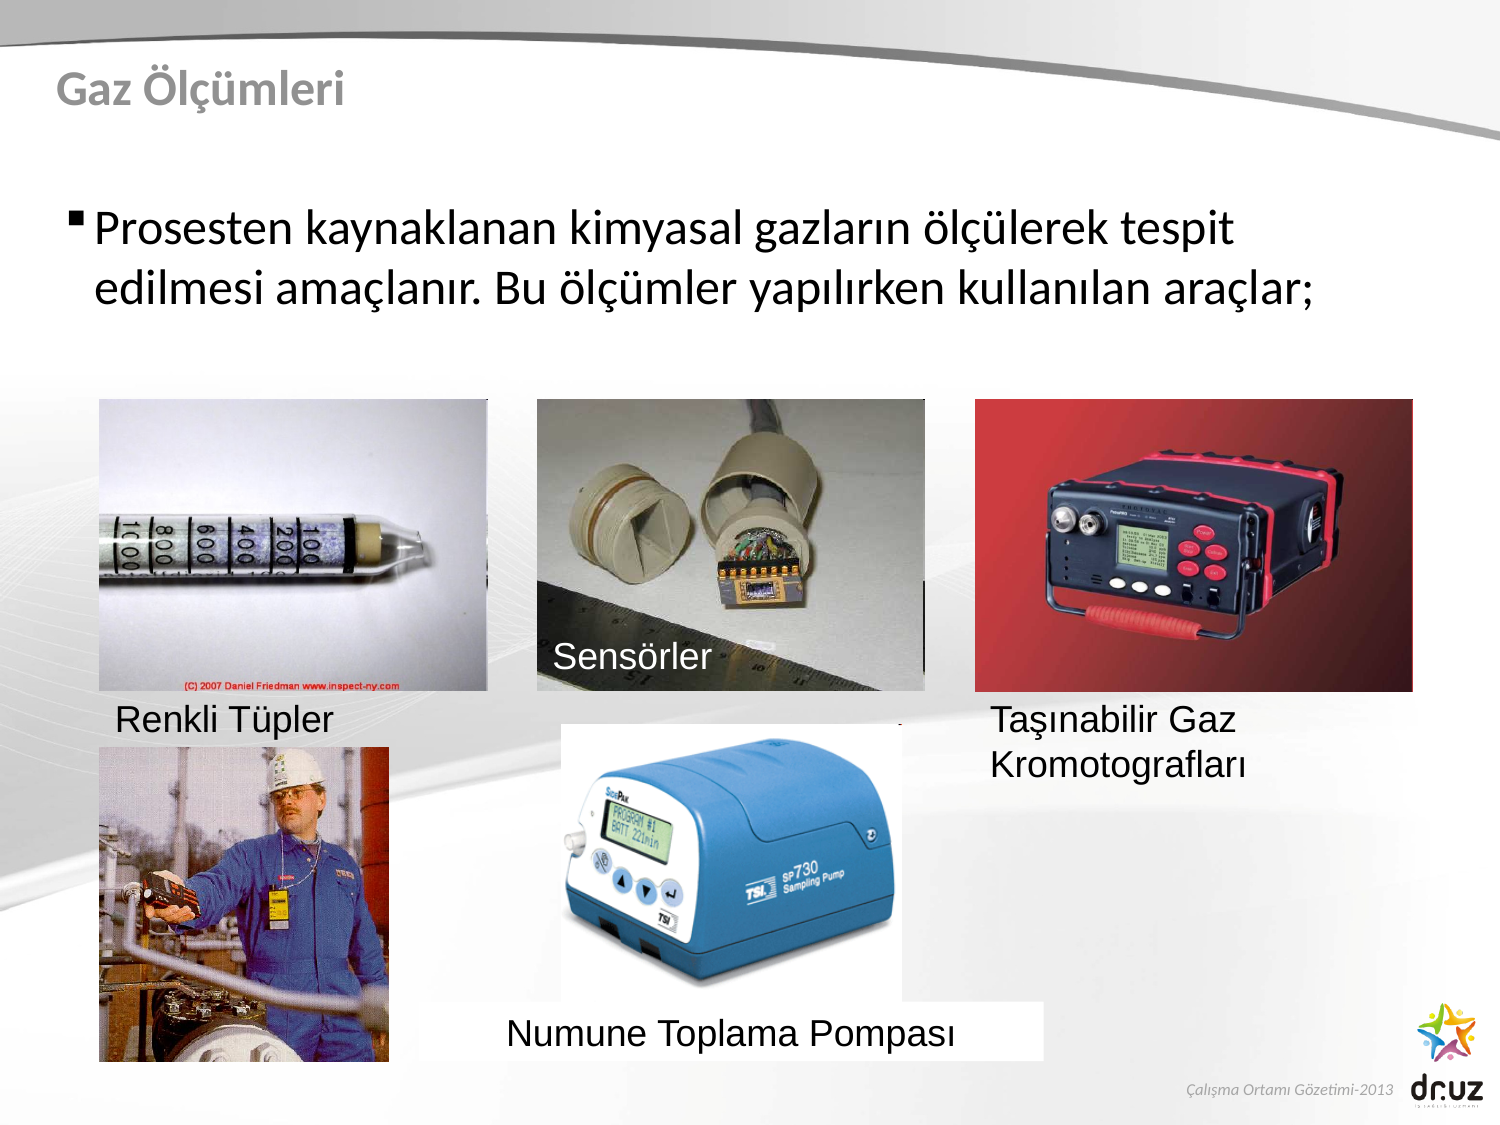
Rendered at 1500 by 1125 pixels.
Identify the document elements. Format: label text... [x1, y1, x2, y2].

text_box Numune Toplama Pompası [418, 1001, 1044, 1062]
list Prosesten kaynaklanan kimyasal gazların ölçülerek tespit edilmesi amaçlanır. Bu ölçümler yapılırken kullanılan araçlar; [64, 194, 1416, 383]
picture [0, 0, 1500, 1125]
title Gaz Ölçümleri [56, 54, 1407, 195]
text_box Taşınabilir Gaz Kromotografları [974, 699, 1413, 793]
text_box Renkli Tüpler [99, 698, 375, 746]
